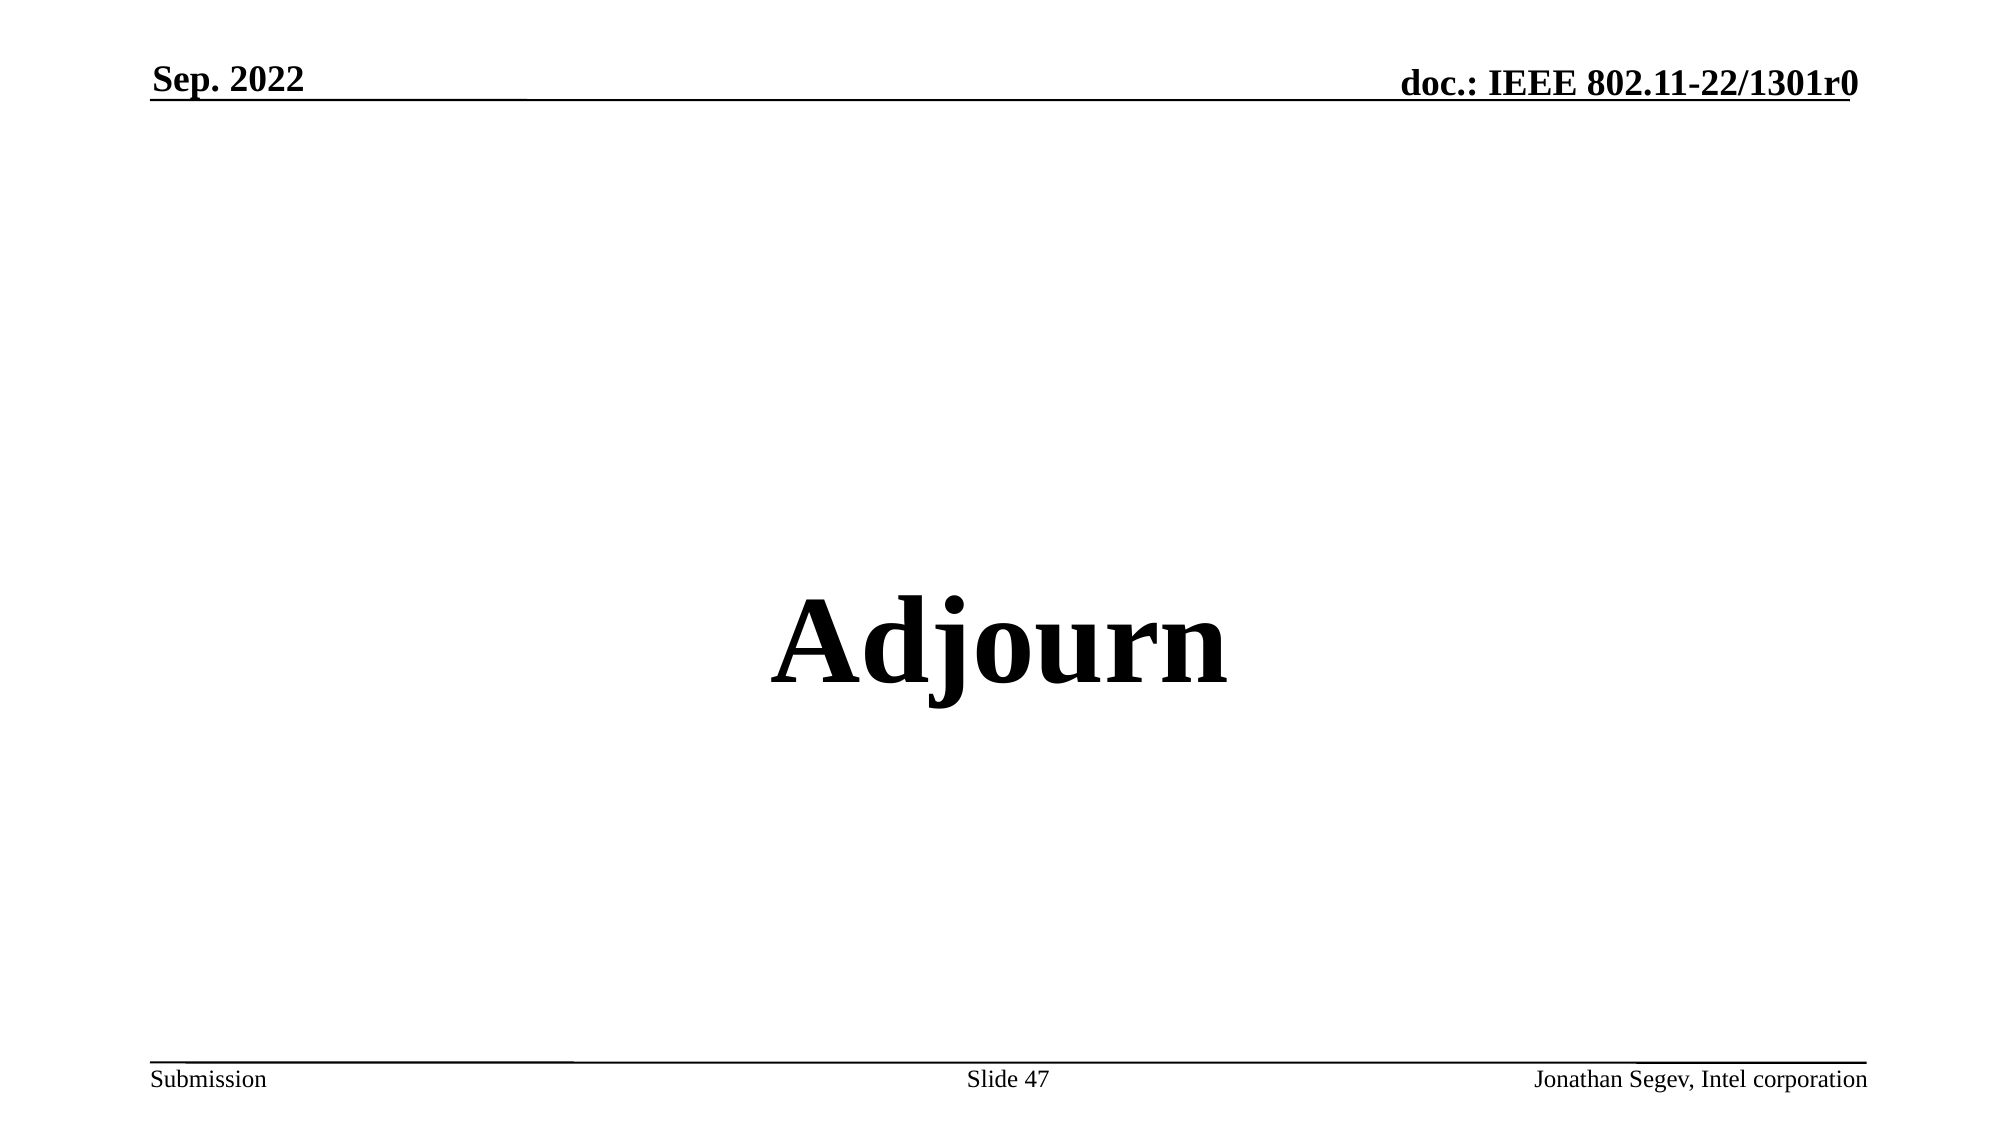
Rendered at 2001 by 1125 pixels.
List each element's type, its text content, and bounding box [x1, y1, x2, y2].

slide_number Slide 47 [950, 1061, 1067, 1123]
footer Jonathan Segev, Intel corporation [1171, 1061, 1869, 1093]
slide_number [152, 54, 563, 100]
list Adjourn [149, 324, 1850, 1000]
